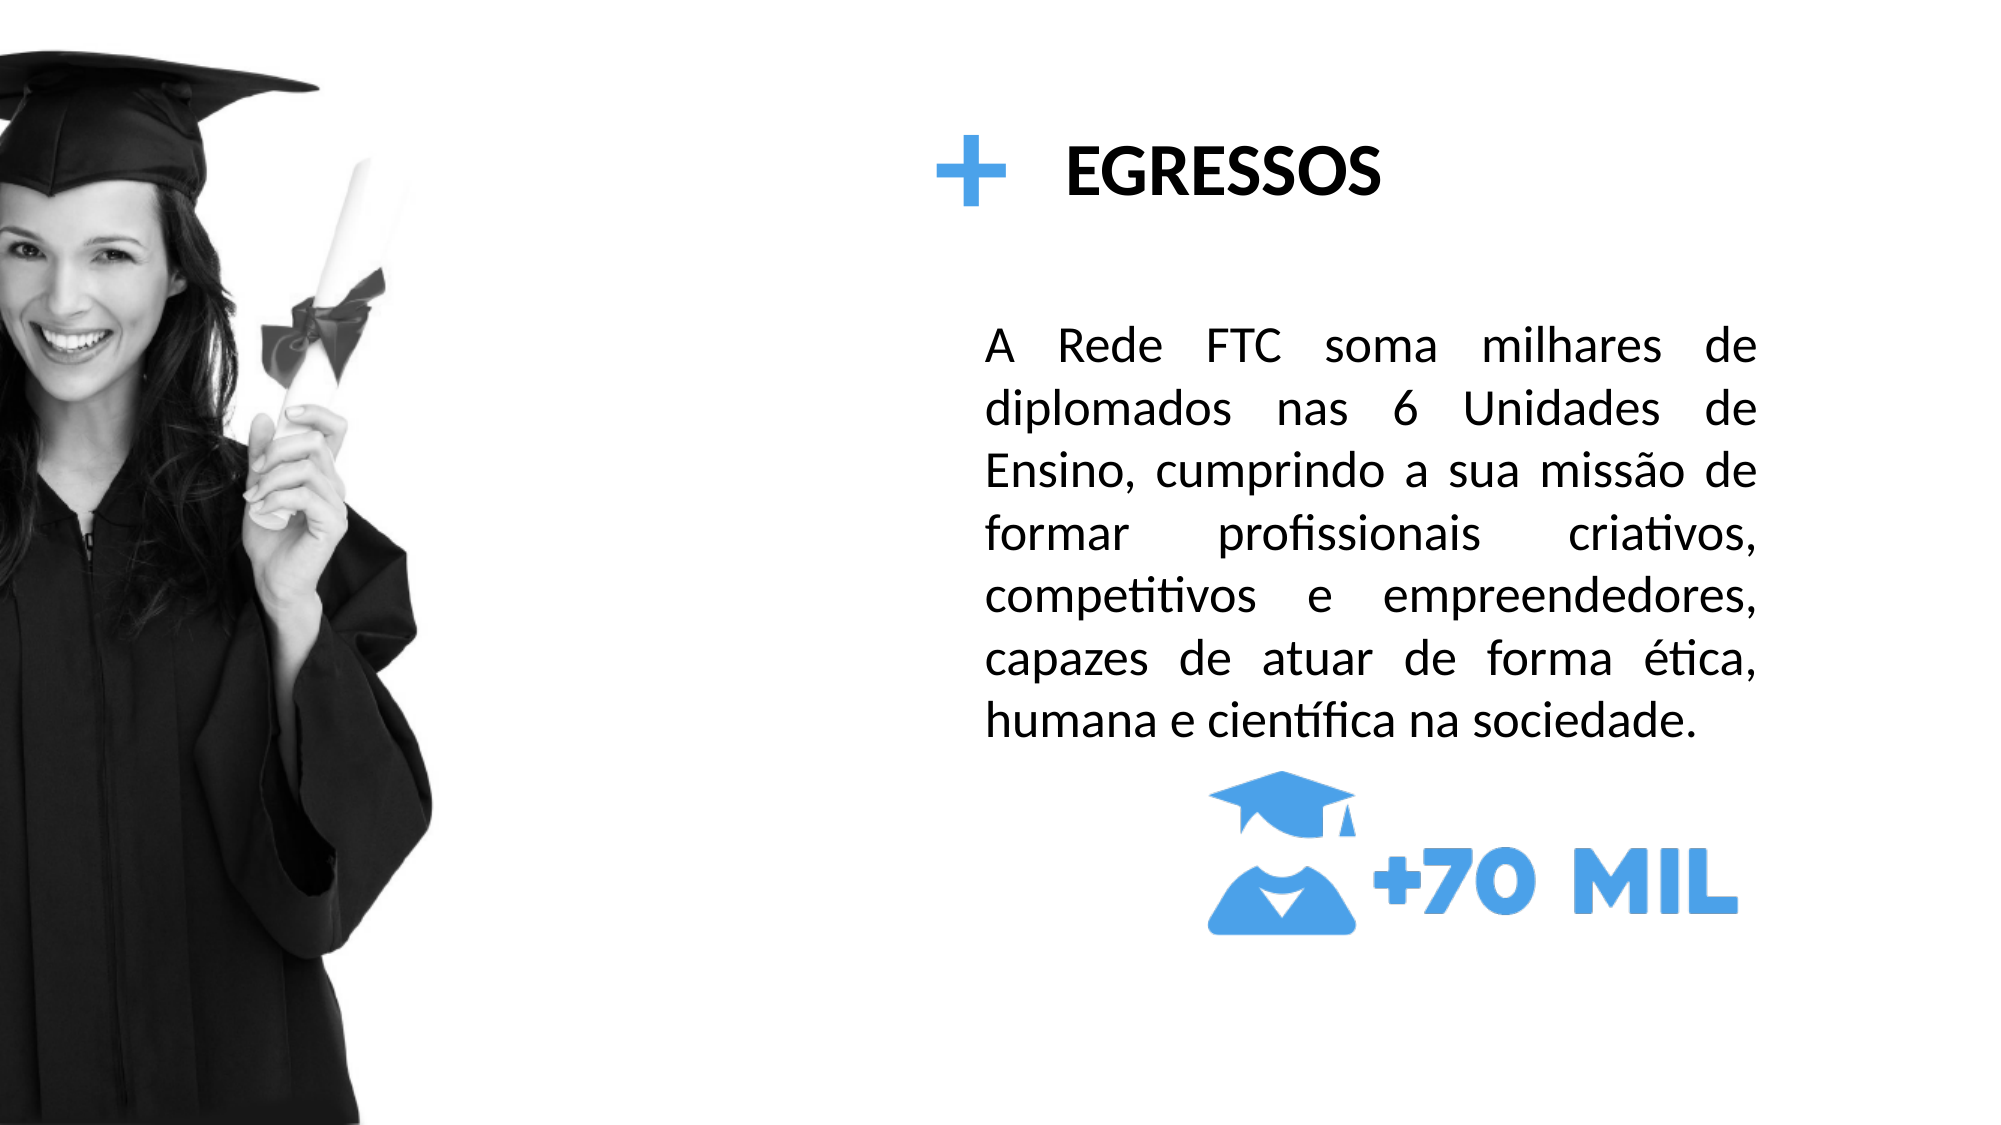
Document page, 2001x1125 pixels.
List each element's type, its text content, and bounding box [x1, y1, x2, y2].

text_box EGRESSOS [1050, 123, 2000, 227]
text_box + [919, 61, 1025, 257]
picture [0, 0, 2000, 1125]
text_box A Rede FTC soma milhares de diplomados nas 6 Unidades de Ensino, cumprindo a sua missão de formar profissionais criativos, competitivos e empreendedores, capazes de atuar de forma ética, humana e científica na sociedade. [970, 303, 1773, 756]
